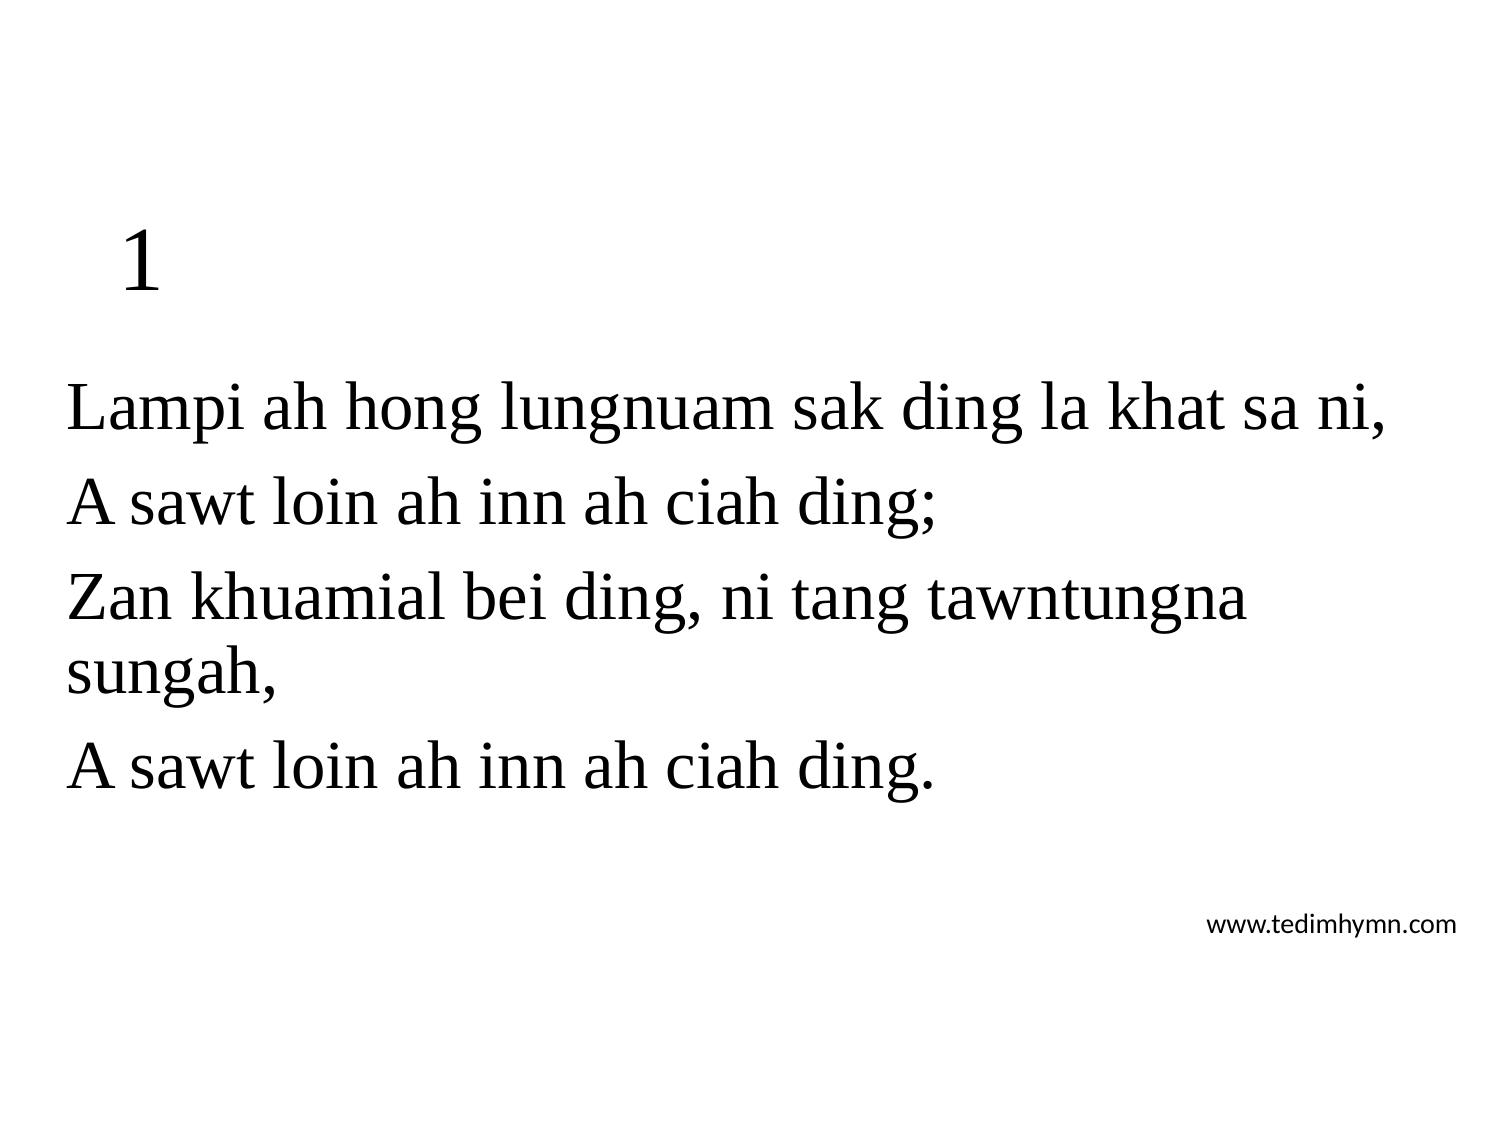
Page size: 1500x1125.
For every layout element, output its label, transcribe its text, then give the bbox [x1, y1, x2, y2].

list Lampi ah hong lungnuam sak ding la khat sa ni, A sawt loin ah inn ah ciah ding; Zan khuamial bei ding, ni tang tawntungna sungah, A sawt loin ah inn ah ciah ding. [51, 362, 1449, 898]
title 1 [103, 200, 1397, 322]
text_box www.tedimhymn.com [1191, 897, 1500, 947]
